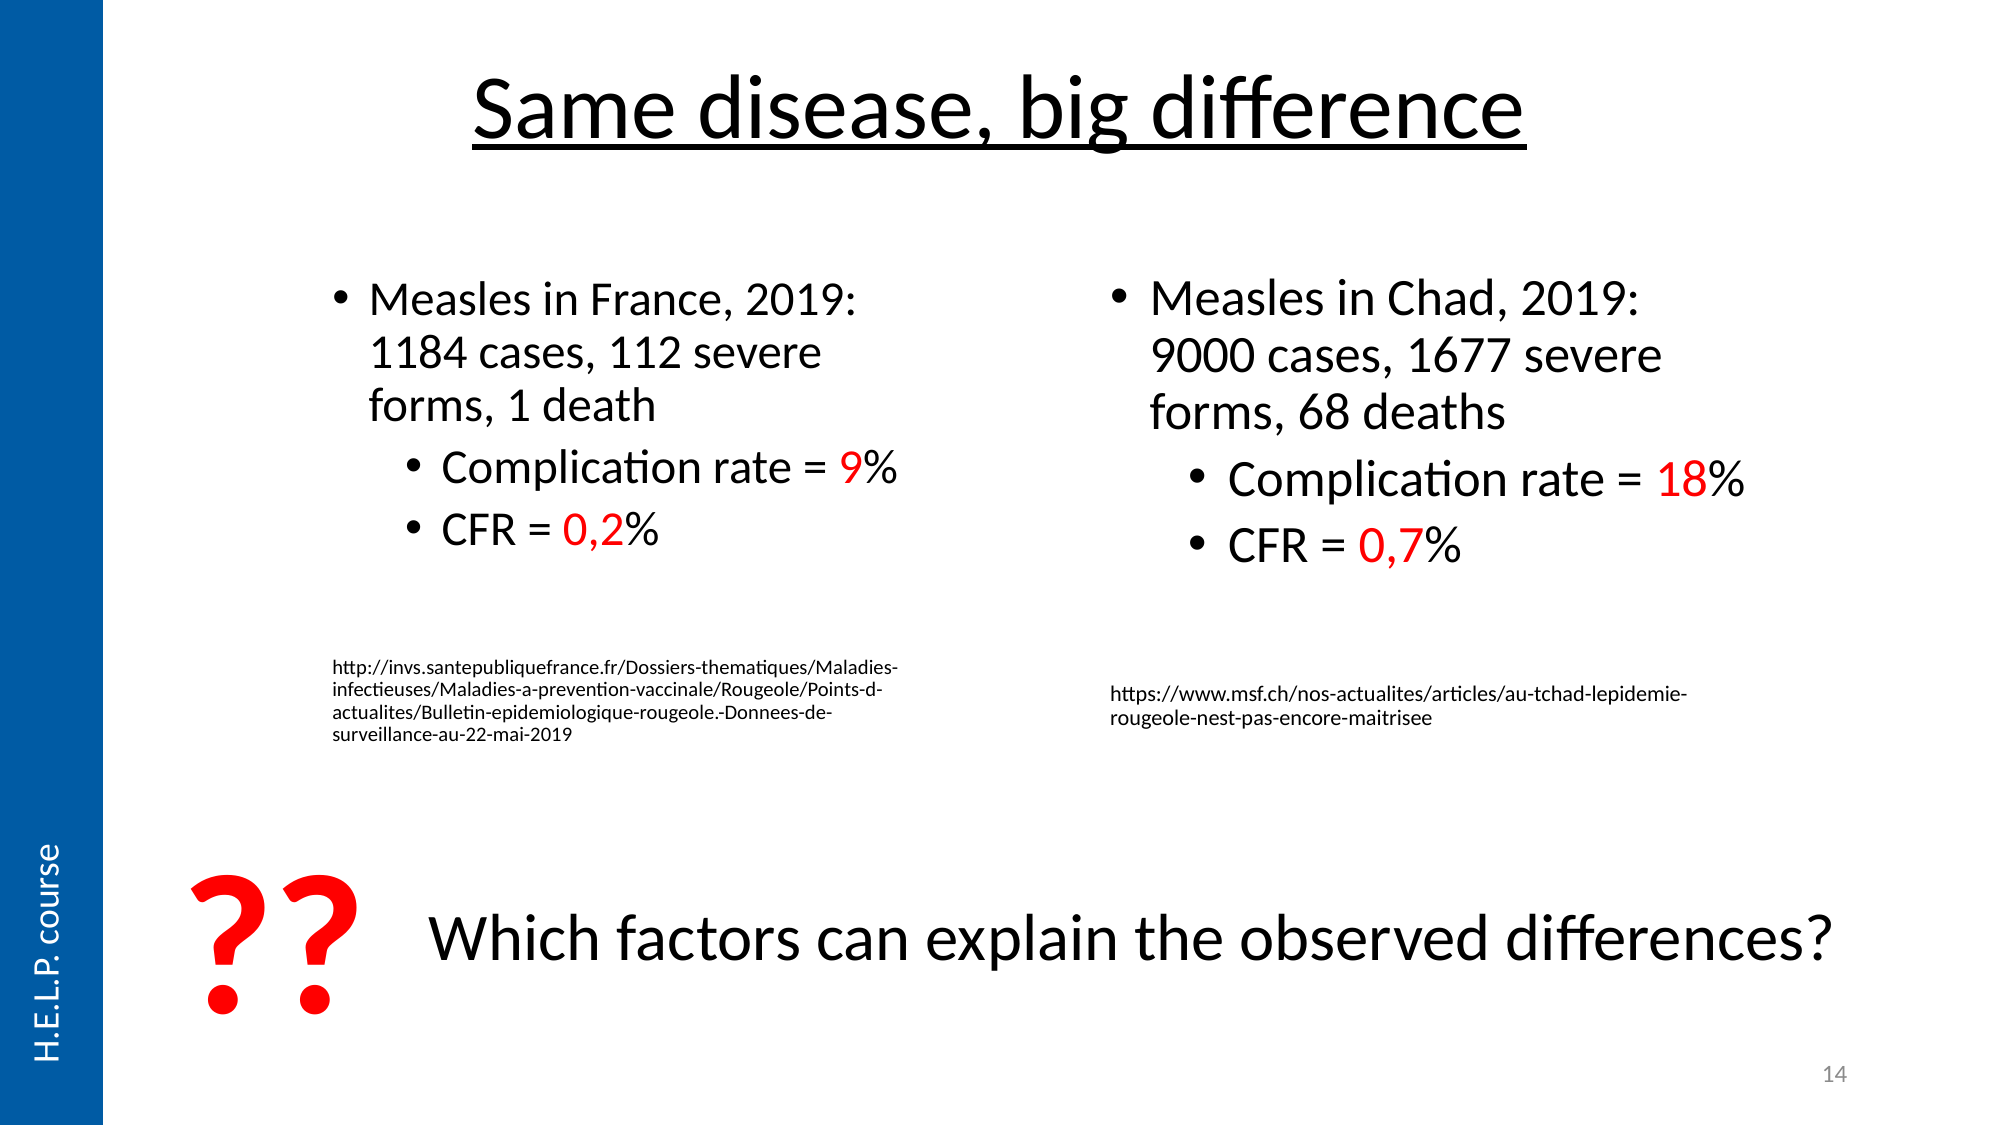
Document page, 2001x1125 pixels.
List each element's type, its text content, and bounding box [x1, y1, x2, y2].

title Same disease, big difference [137, 0, 1863, 218]
list Measles in Chad, 2019: 9000 cases, 1677 severe forms, 68 deaths Complication rate = 18% CFR = 0,7% https://www.msf.ch/nos-actualites/articles/au-tchad-lepidemie-rougeole-nest-pas-encore-maitrisee [1095, 262, 1765, 795]
text_box H.E.L.P. course [13, 841, 90, 1079]
text_box [0, 0, 104, 1125]
slide_number 14 [1412, 1042, 1863, 1103]
text_box ?? [166, 806, 382, 1061]
text_box Which factors can explain the observed differences? [414, 886, 1901, 982]
list Measles in France, 2019: 1184 cases, 112 severe forms, 1 death Complication rate = 9% CFR = 0,2% http://invs.santepubliquefrance.fr/Dossiers-thematiques/Maladies-infectieuses/Maladies-a-prevention-vaccinale/Rougeole/Points-d-actualites/Bulletin-epidemiologique-rougeole.-Donnees-de-surveillance-au-22-mai-2019 [317, 266, 948, 759]
